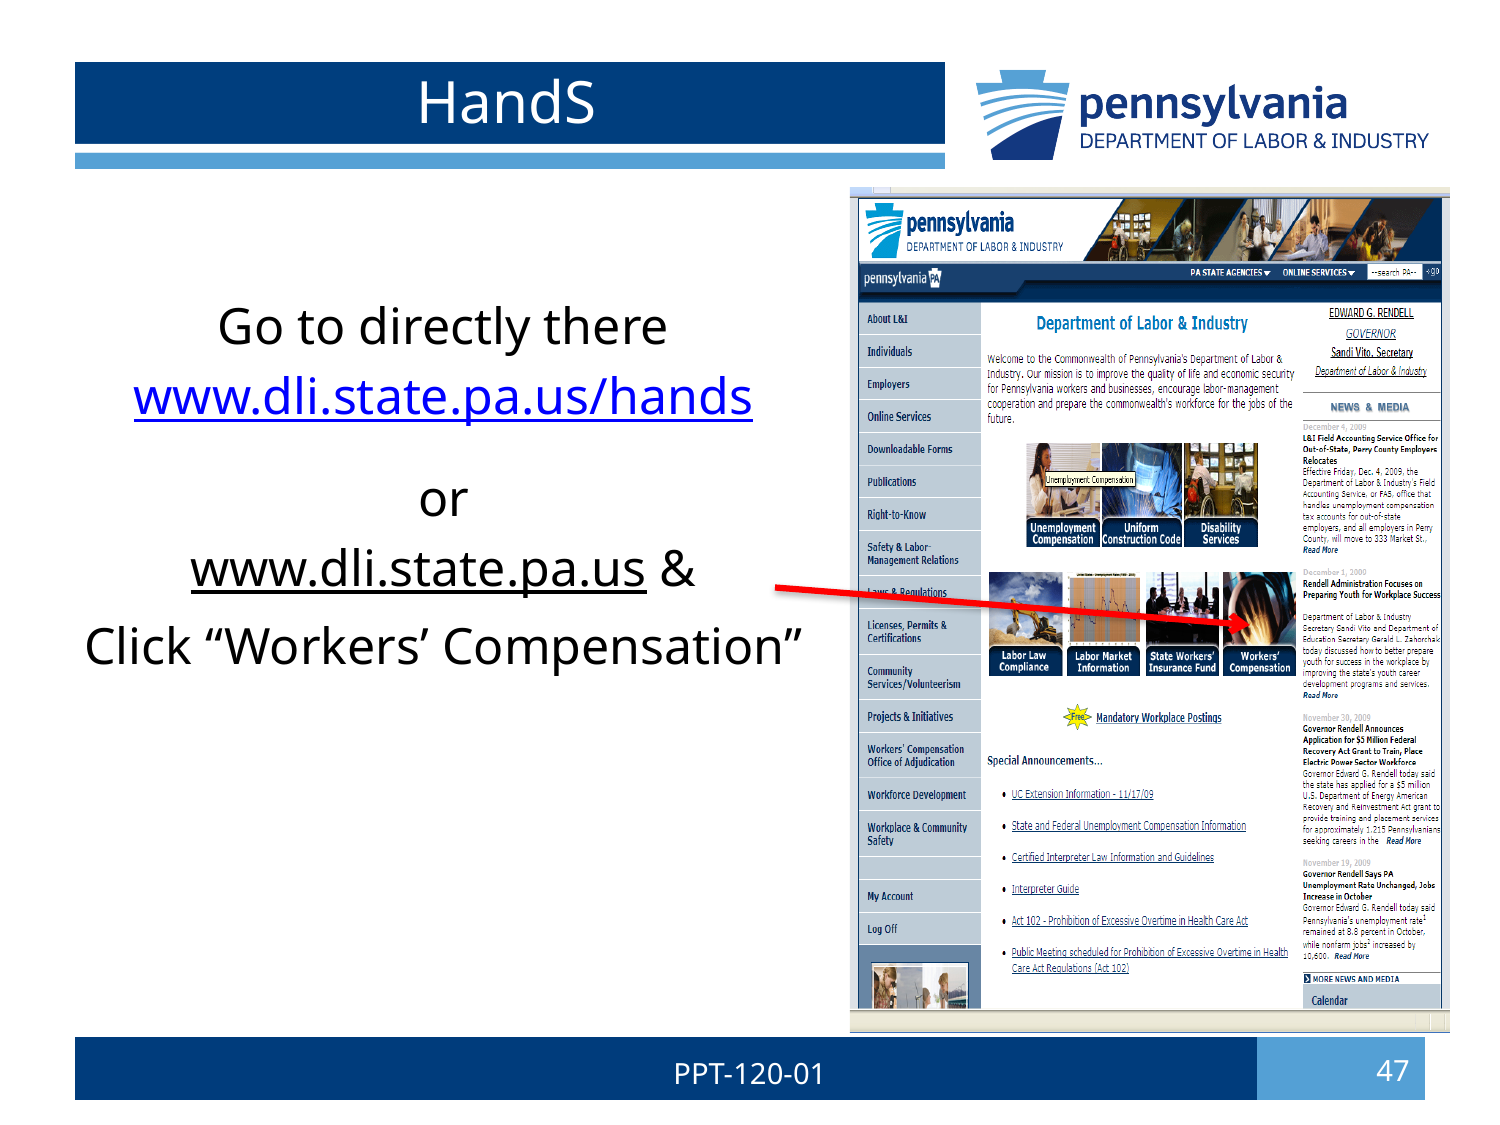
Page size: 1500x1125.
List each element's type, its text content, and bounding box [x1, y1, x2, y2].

slide_number 47 [1074, 1042, 1425, 1103]
footer PPT-120-01 [512, 1042, 988, 1103]
text_box Go to directly there www.dli.state.pa.us/hands or www.dli.state.pa.us & Click “Workers’ Compensation” [37, 287, 844, 963]
title HandS [87, 62, 925, 138]
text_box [774, 587, 1251, 626]
picture [75, 1037, 1425, 1100]
picture [75, 62, 1429, 169]
picture [849, 187, 1451, 1033]
